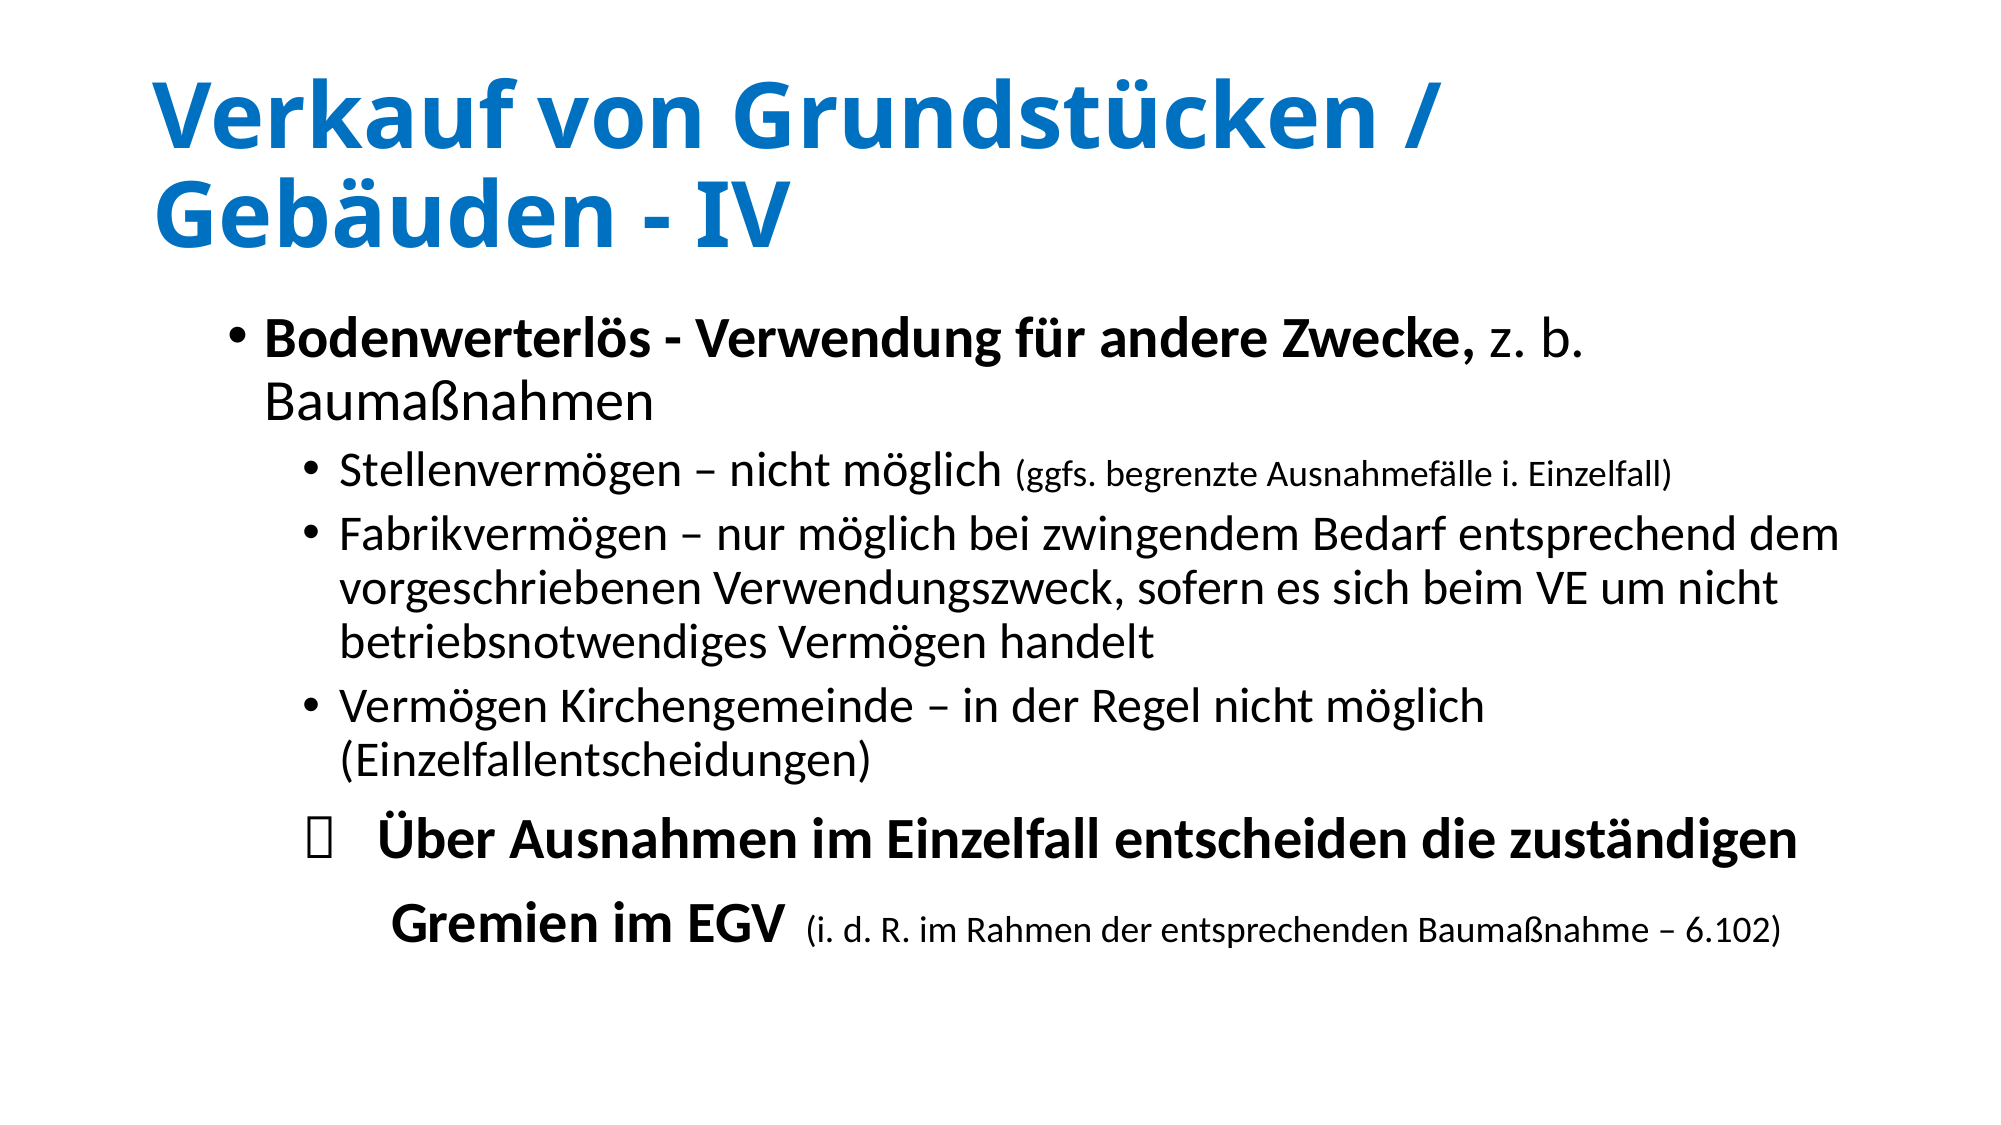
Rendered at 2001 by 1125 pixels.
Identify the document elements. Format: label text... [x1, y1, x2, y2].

title Verkauf von Grundstücken / Gebäuden - IV [137, 59, 1863, 278]
list Bodenwerterlös - Verwendung für andere Zwecke, z. b. Baumaßnahmen Stellenvermögen – nicht möglich (ggfs. begrenzte Ausnahmefälle i. Einzelfall) Fabrikvermögen – nur möglich bei zwingendem Bedarf entsprechend dem vorgeschriebenen Verwendungszweck, sofern es sich beim VE um nicht betriebsnotwendiges Vermögen handelt Vermögen Kirchengemeinde – in der Regel nicht möglich (Einzelfallentscheidungen)  Über Ausnahmen im Einzelfall entscheiden die zuständigen Gremien im EGV (i. d. R. im Rahmen der entsprechenden Baumaßnahme – 6.102) [137, 299, 1863, 1014]
